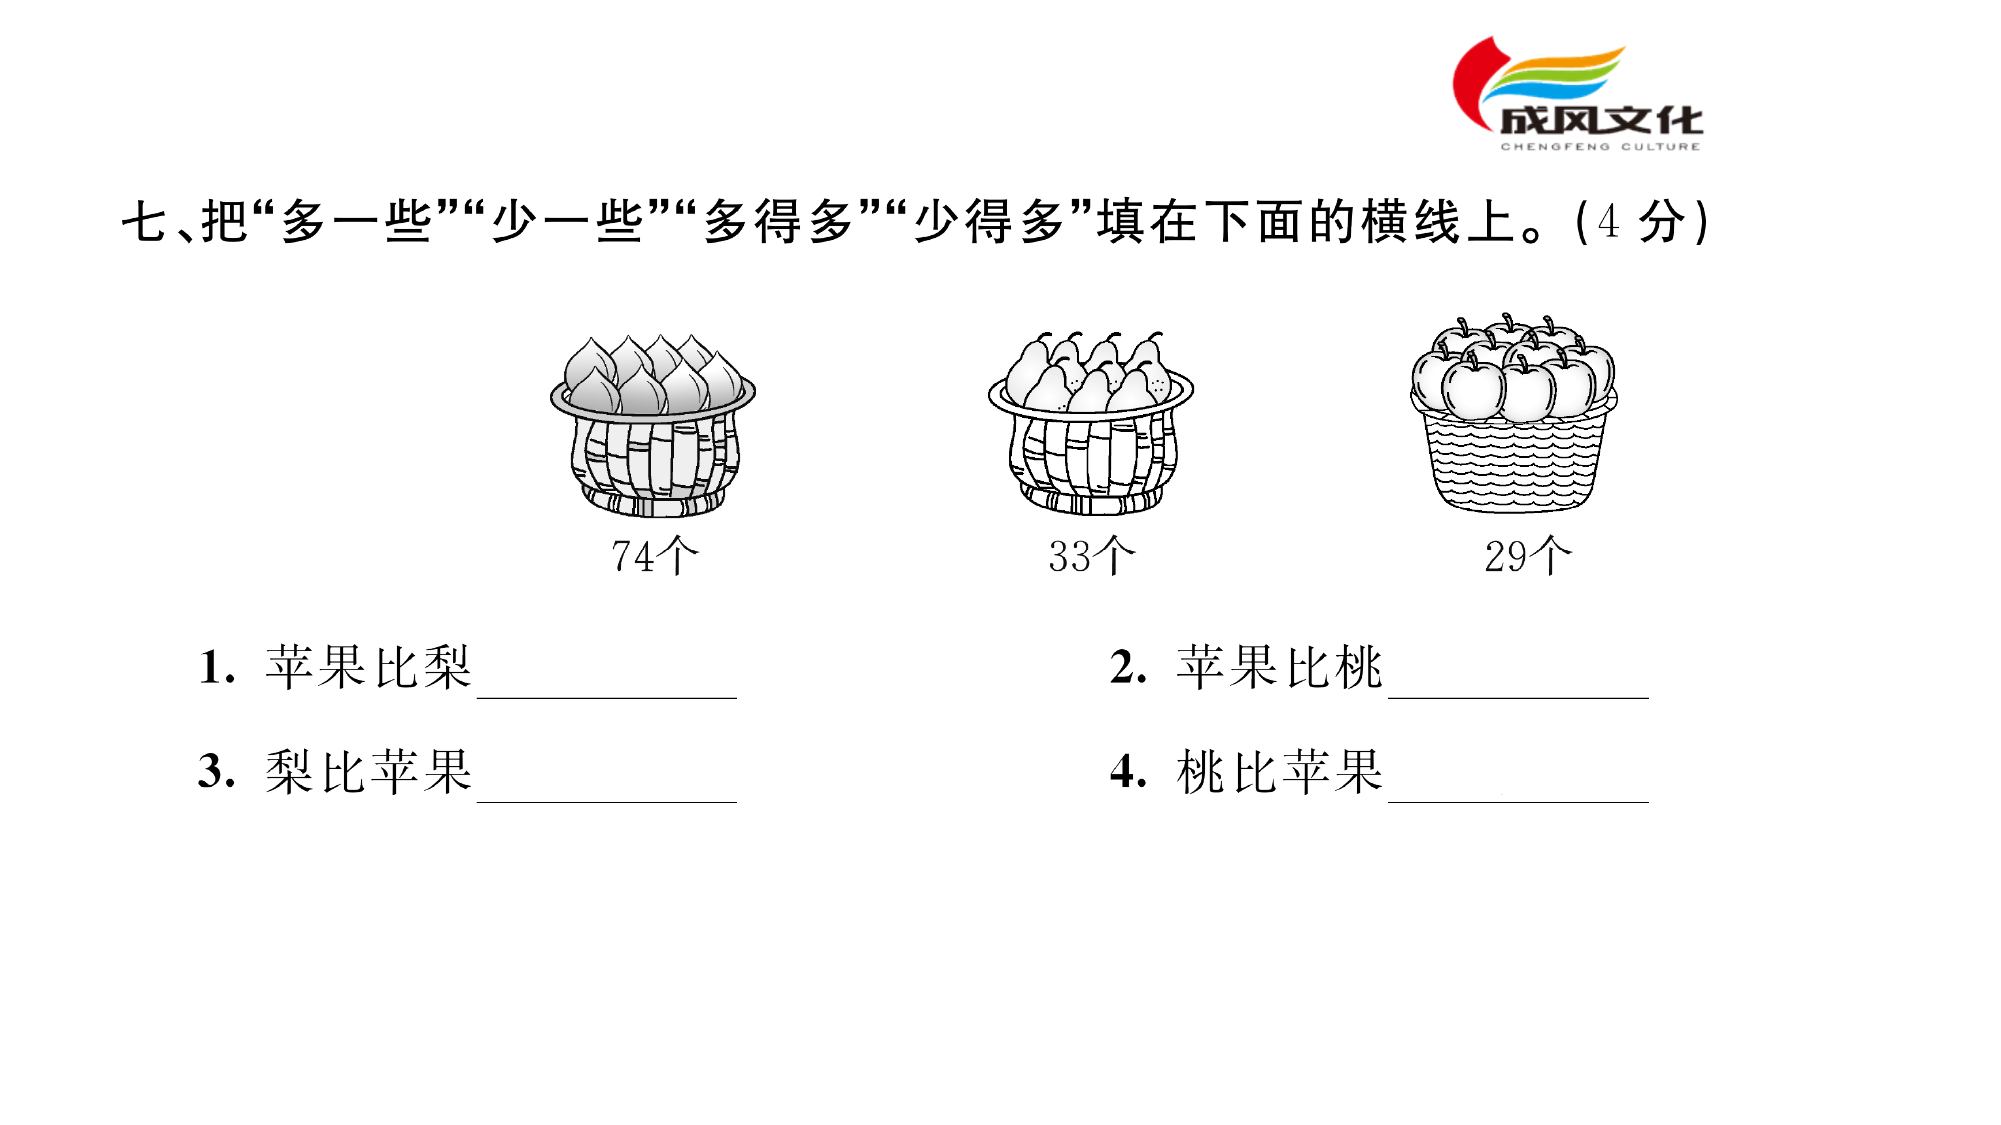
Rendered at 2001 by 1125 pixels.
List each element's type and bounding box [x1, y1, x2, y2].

picture [118, 30, 2000, 819]
